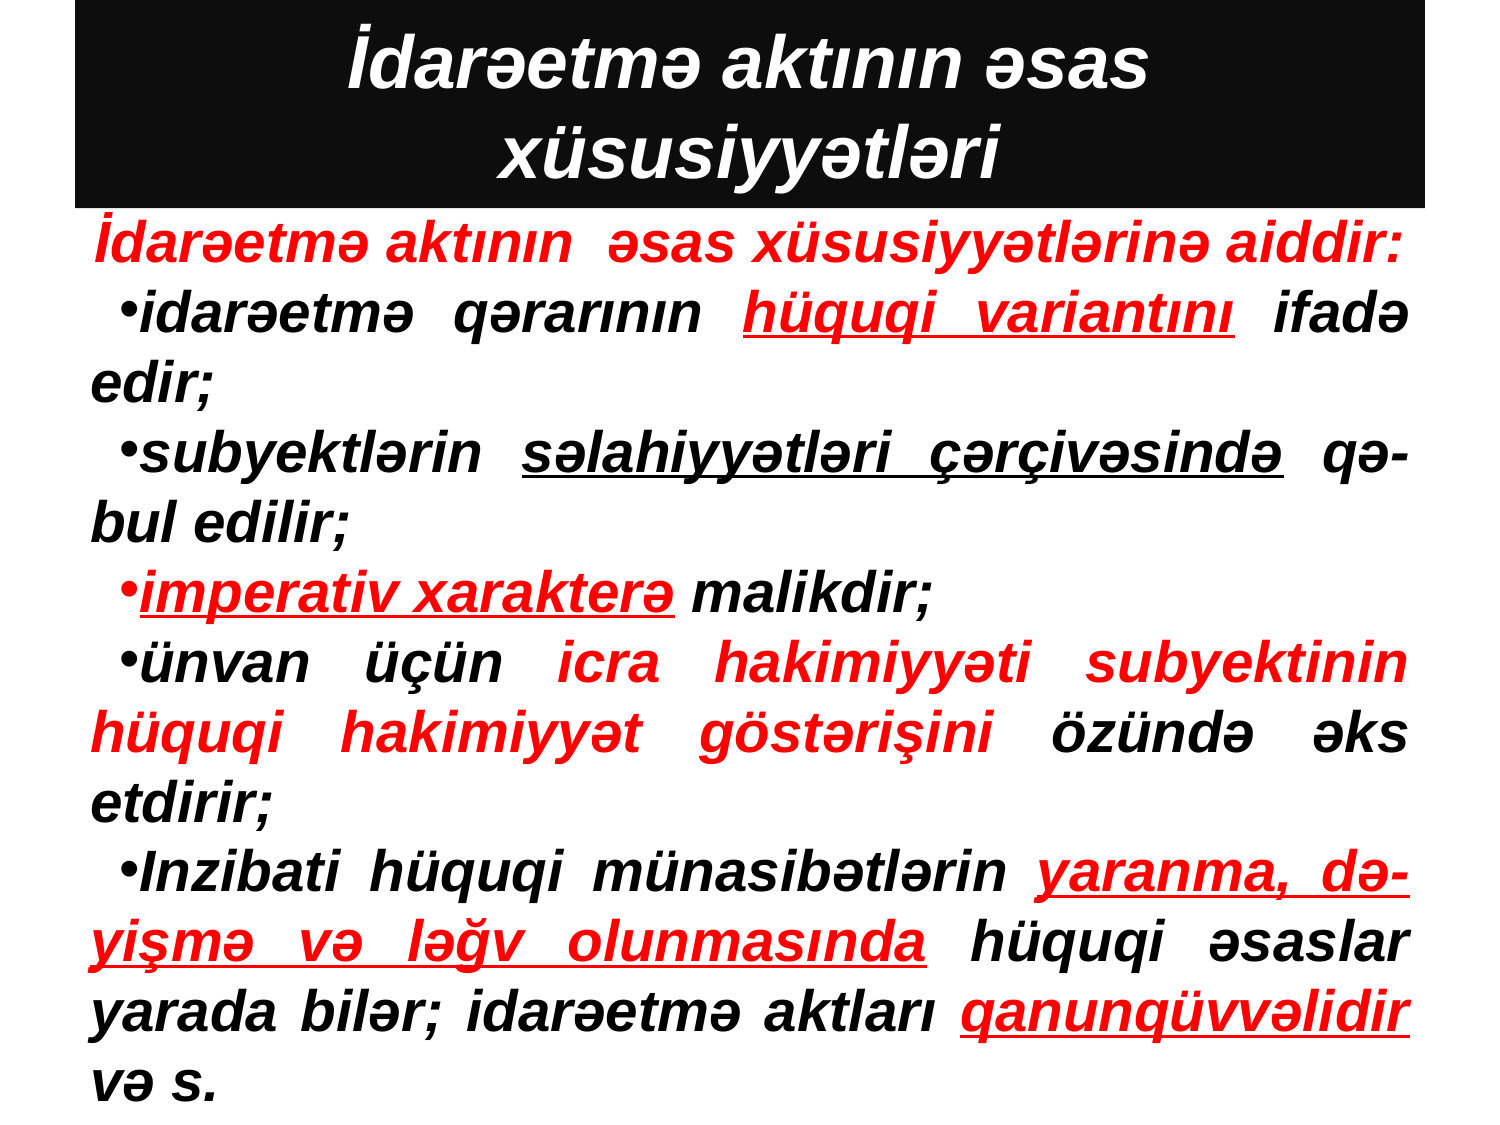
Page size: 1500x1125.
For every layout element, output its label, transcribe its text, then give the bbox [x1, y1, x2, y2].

title İdarəetmə aktının əsas xüsusiyyətləri [75, 0, 1425, 196]
list İdarəetmə aktının əsas xüsusiyyətlərinə aiddir: idarəetmə qərarının hüquqi variantını ifadə edir; subyektlərin səlahiyyətləri çərçivəsində qə-bul edilir; imperativ xarakterə malikdir; ünvan üçün icra hakimiyyəti subyektinin hüquqi hakimiyyət göstərişini özündə əks etdirir; Inzibati hüquqi münasibətlərin yaranma, də-yişmə və ləğv olunmasında hüquqi əsaslar yarada bilər; idarəetmə aktları qanunqüvvəlidir və s. [75, 196, 1425, 1106]
